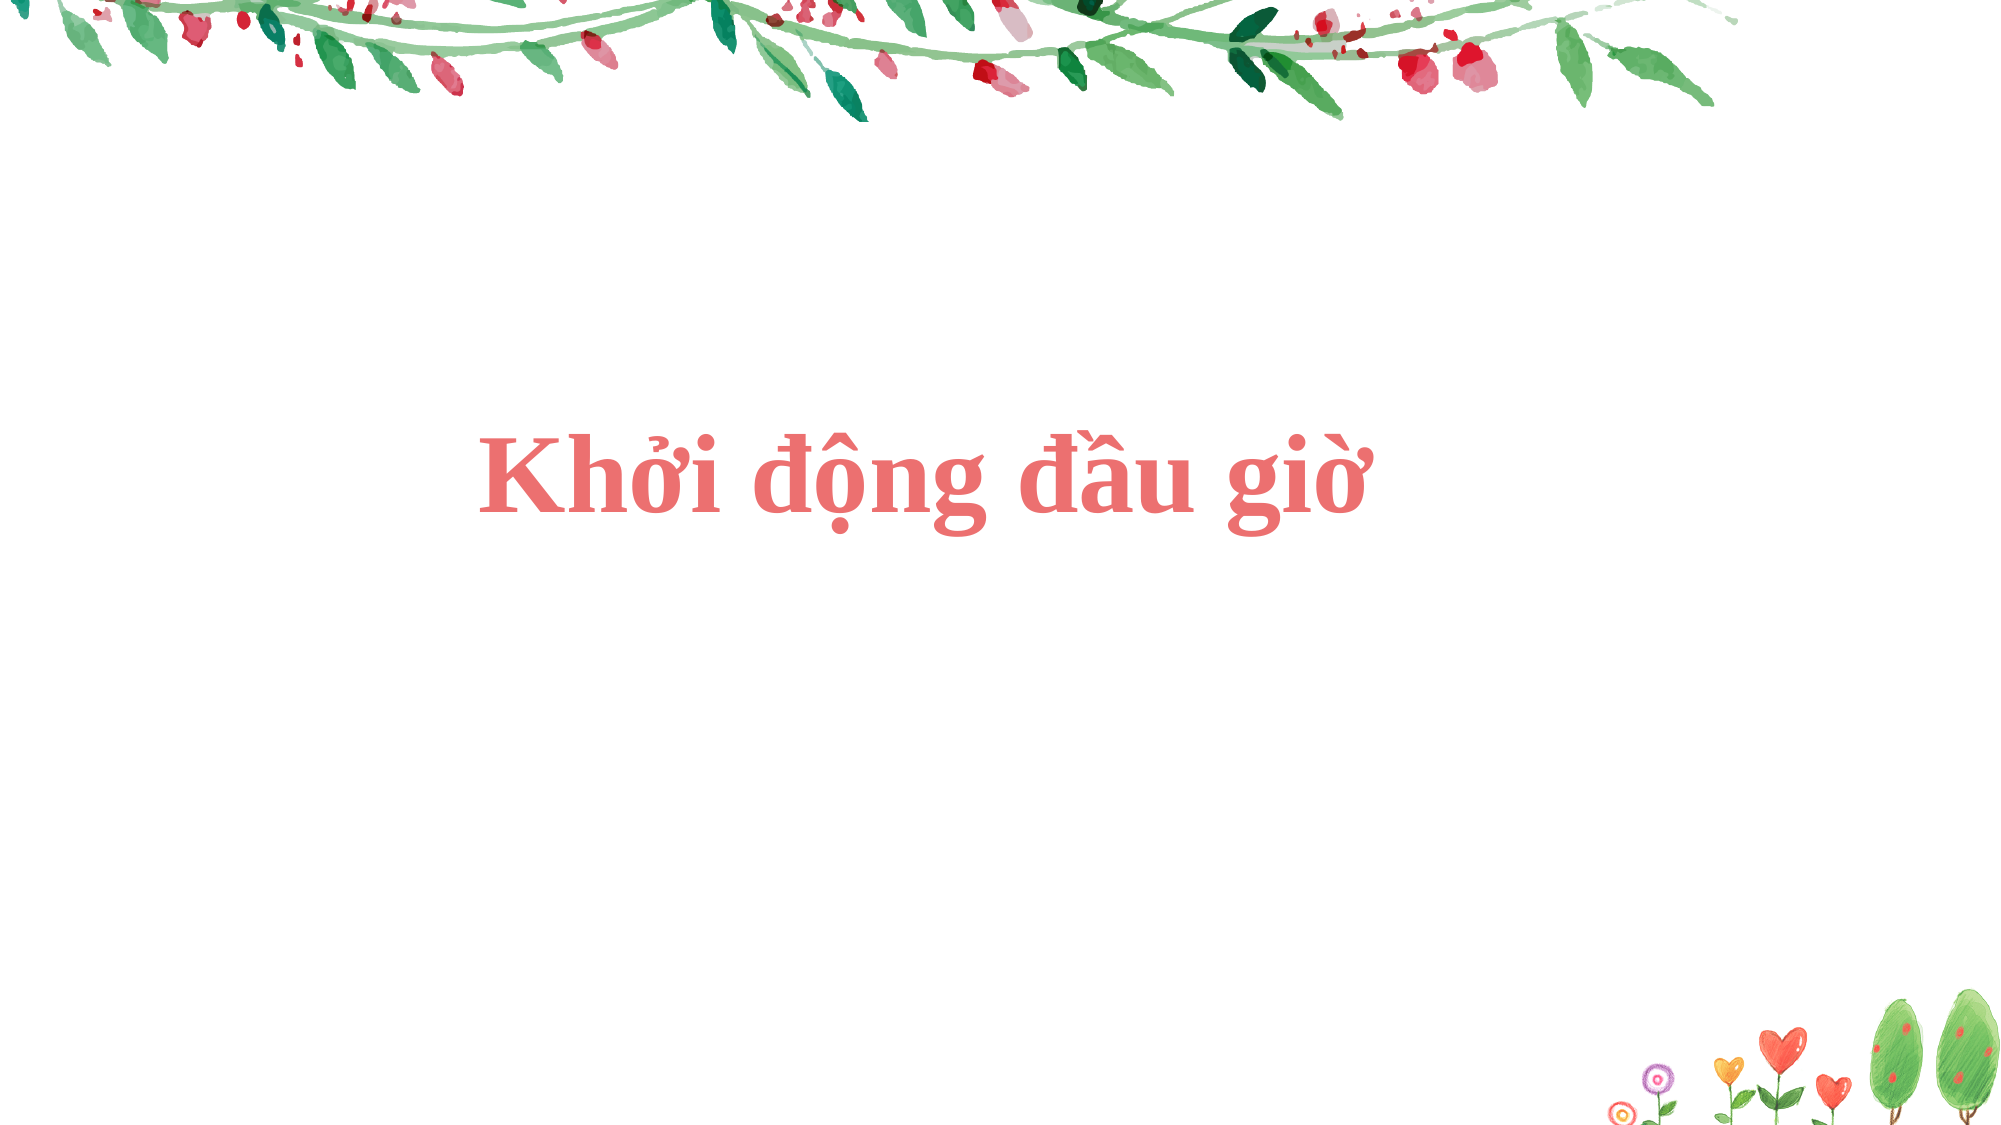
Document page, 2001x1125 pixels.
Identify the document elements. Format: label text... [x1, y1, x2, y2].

picture [0, 0, 1804, 122]
picture [1606, 987, 2000, 1125]
text_box Khởi động đầu giờ [463, 392, 1391, 543]
